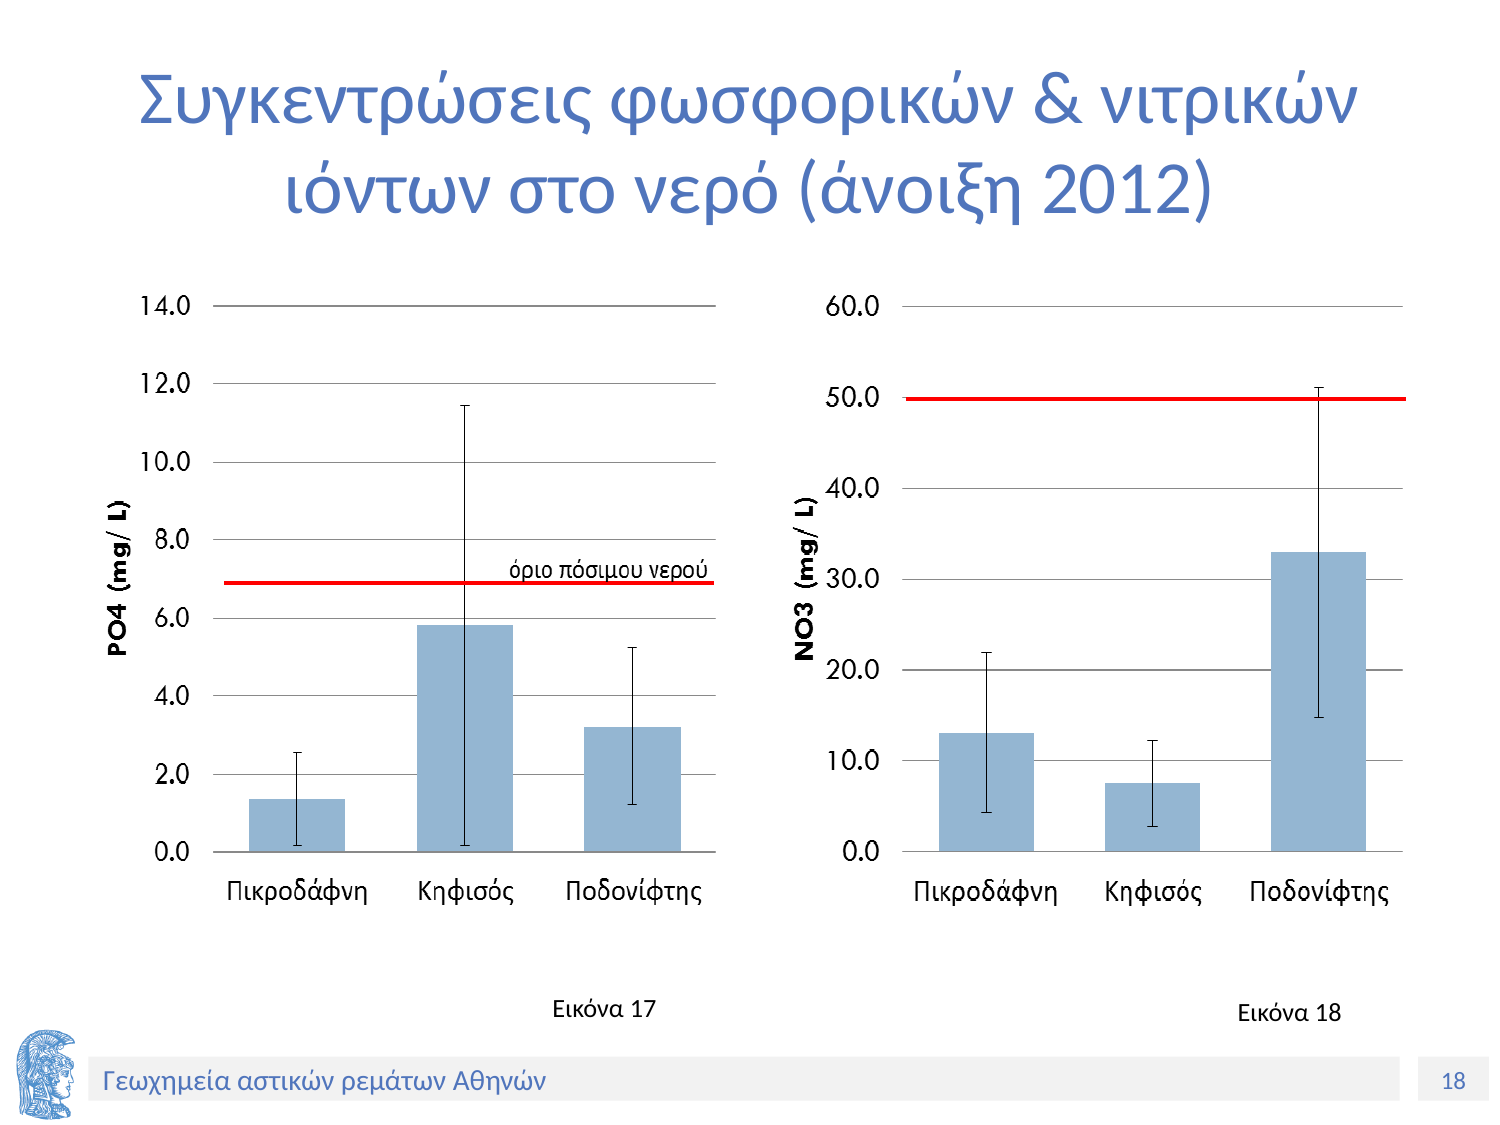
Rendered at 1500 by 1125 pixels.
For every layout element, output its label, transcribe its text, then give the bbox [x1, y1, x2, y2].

text_box Εικόνα 18 [1222, 987, 1400, 1035]
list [74, 278, 738, 923]
title Συγκεντρώσεις φωσφορικών & νιτρικών ιόντων στο νερό (άνοιξη 2012) [75, 45, 1425, 233]
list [762, 278, 1426, 924]
picture [9, 1026, 81, 1120]
text_box Εικόνα 17 [537, 983, 715, 1031]
